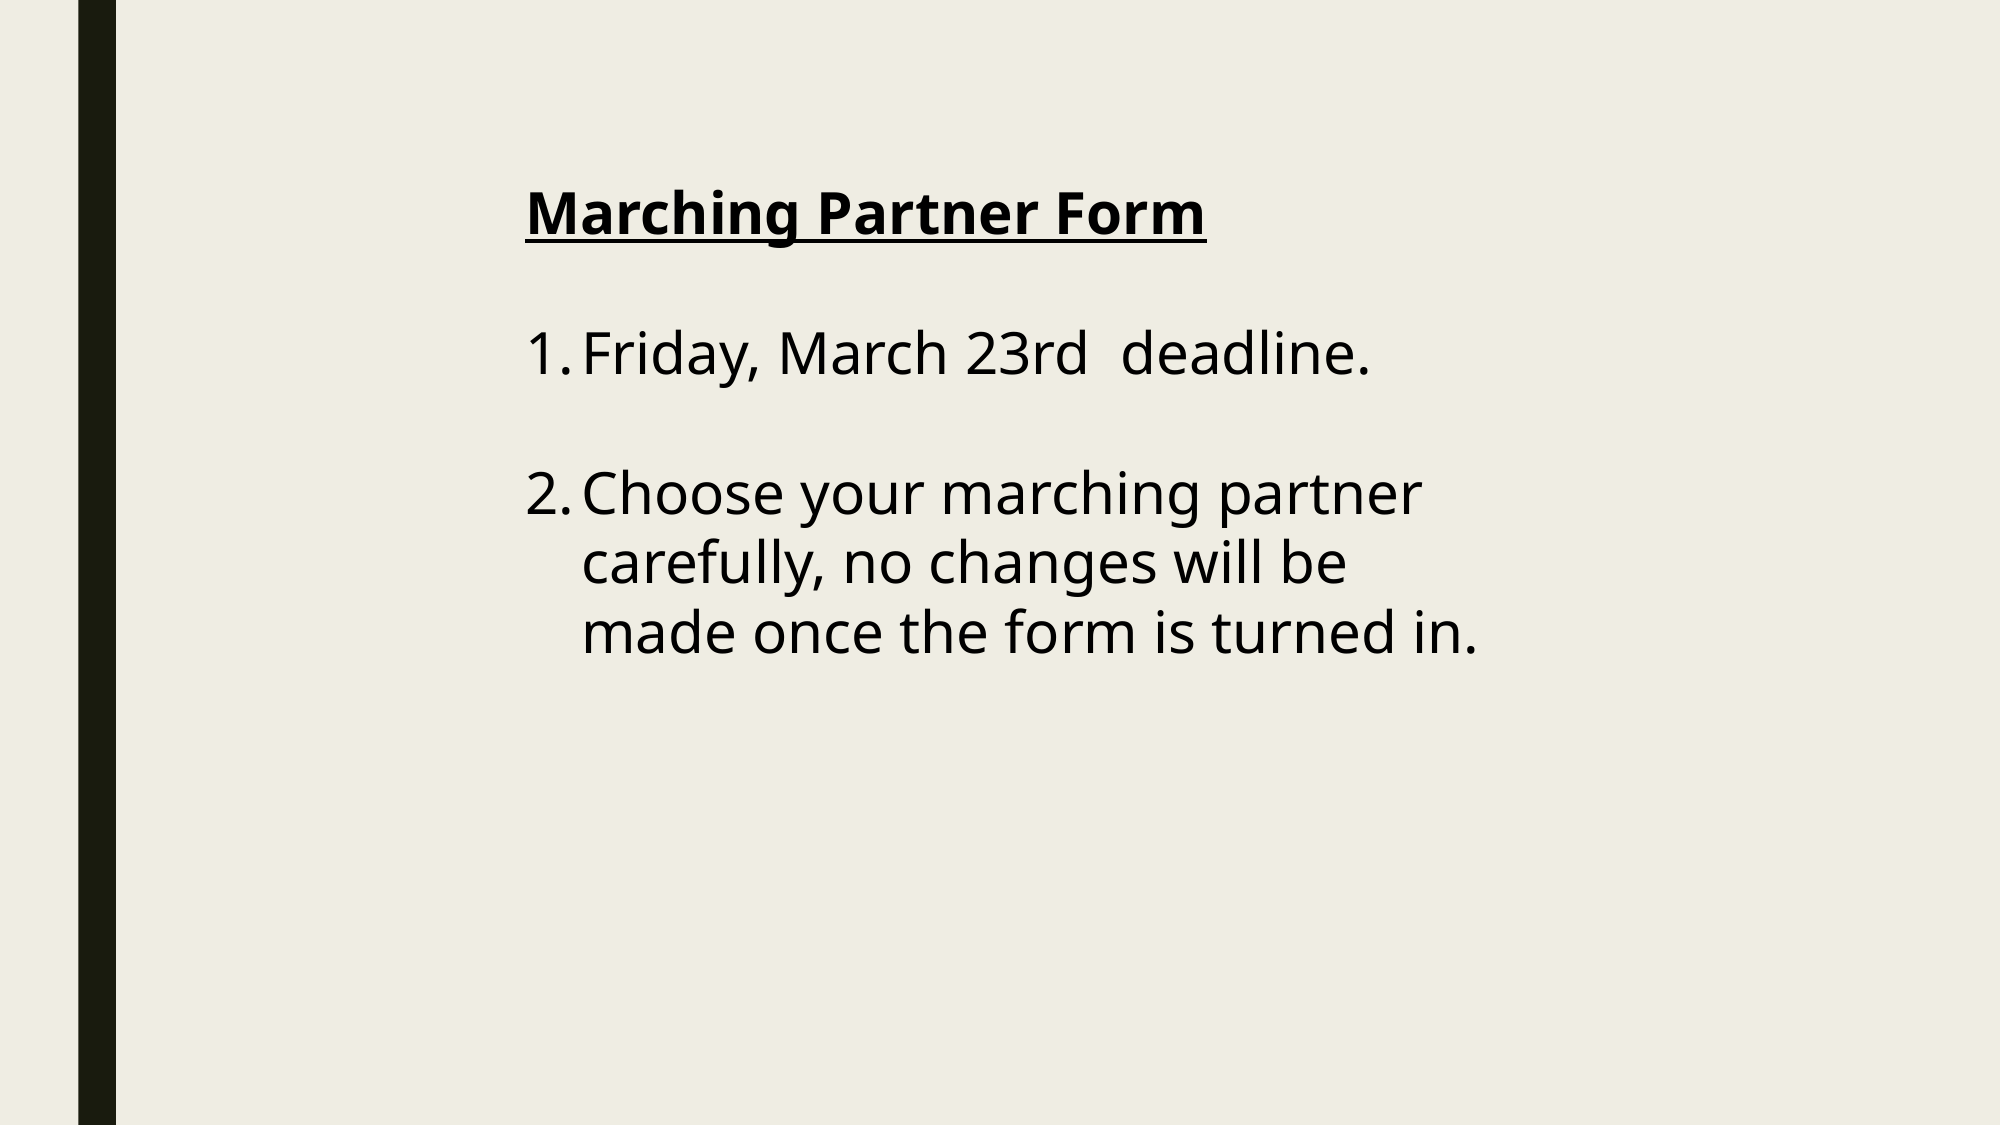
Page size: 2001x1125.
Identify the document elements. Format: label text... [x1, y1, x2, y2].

text_box Marching Partner Form Friday, March 23rd deadline. Choose your marching partner carefully, no changes will be made once the form is turned in. [510, 168, 1511, 673]
